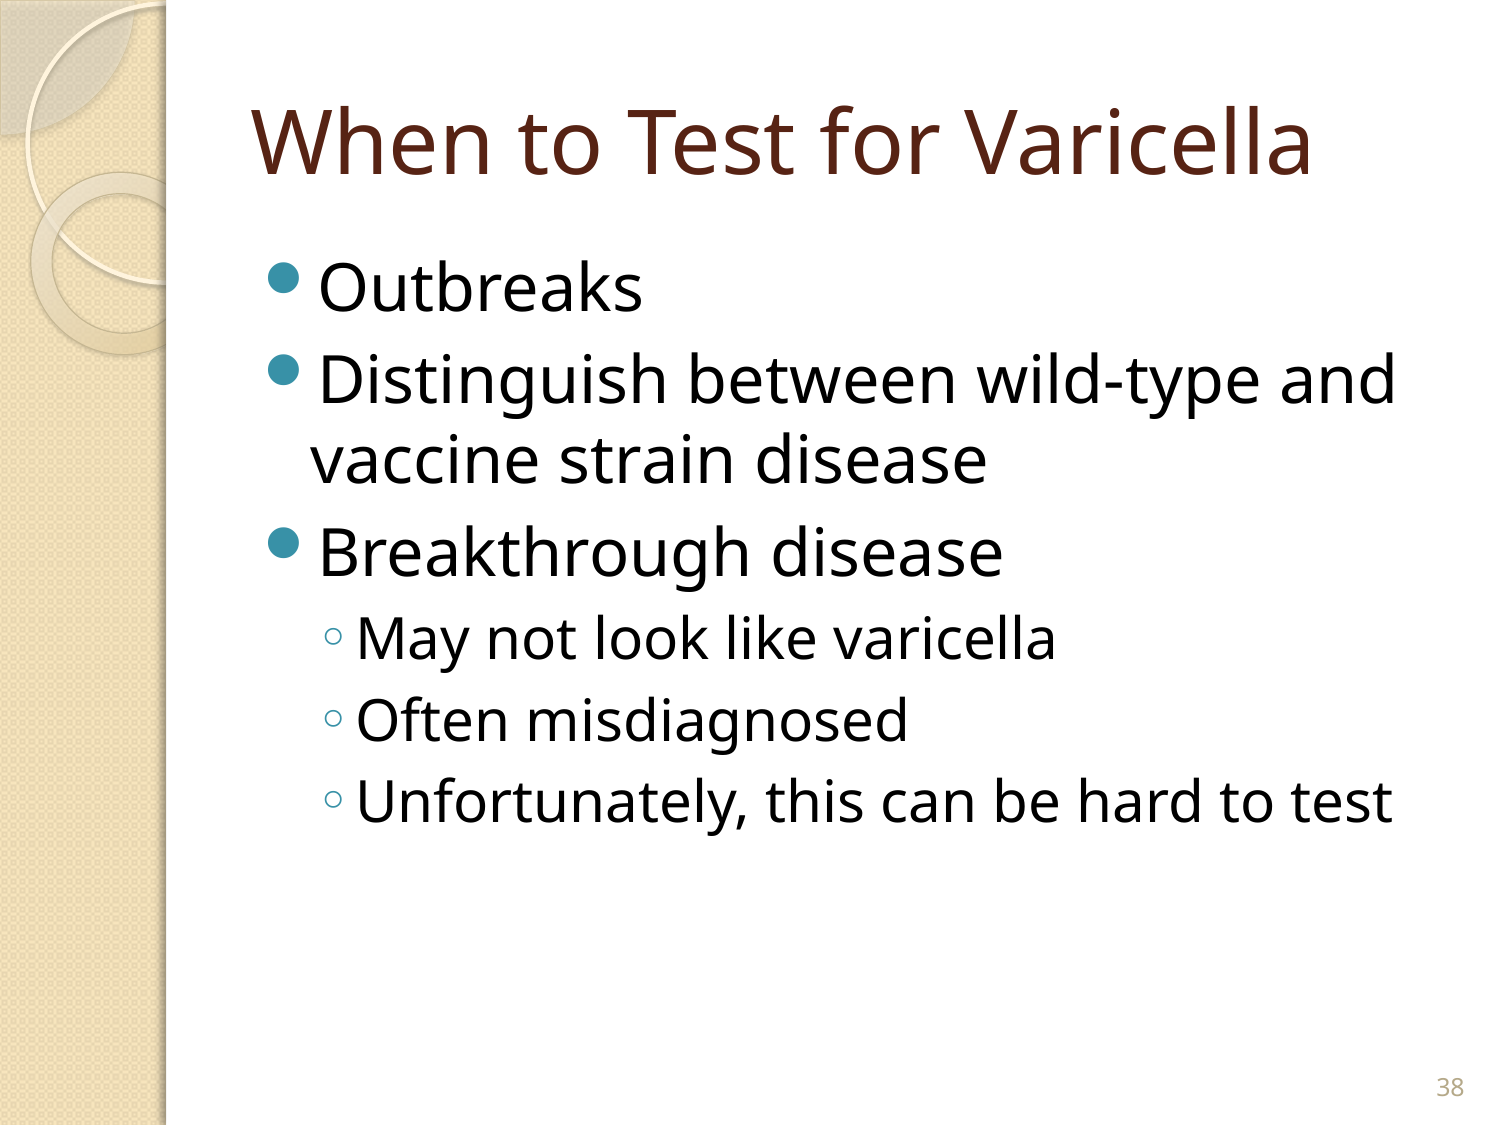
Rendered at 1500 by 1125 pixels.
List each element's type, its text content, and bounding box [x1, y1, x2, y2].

list Outbreaks Distinguish between wild-type and vaccine strain disease Breakthrough disease May not look like varicella Often misdiagnosed Unfortunately, this can be hard to test [235, 237, 1466, 1025]
title When to Test for Varicella [235, 45, 1466, 233]
slide_number 38 [1413, 1034, 1488, 1113]
